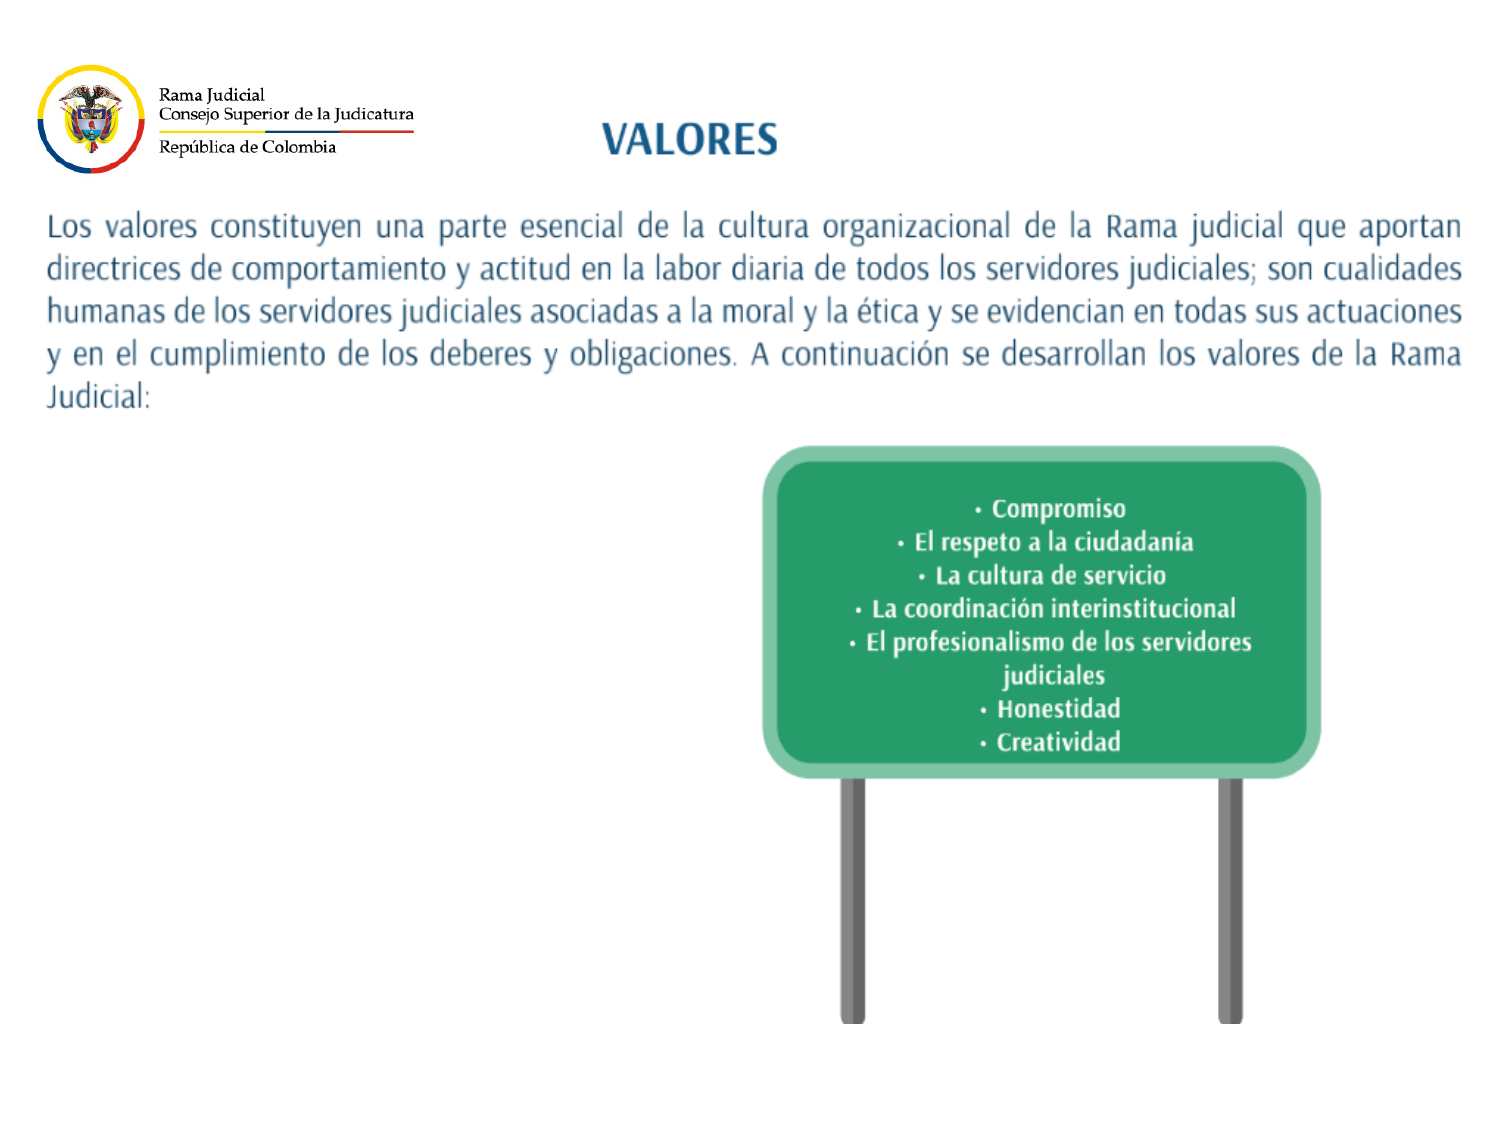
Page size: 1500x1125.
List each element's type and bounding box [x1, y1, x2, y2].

picture [29, 54, 1477, 1024]
